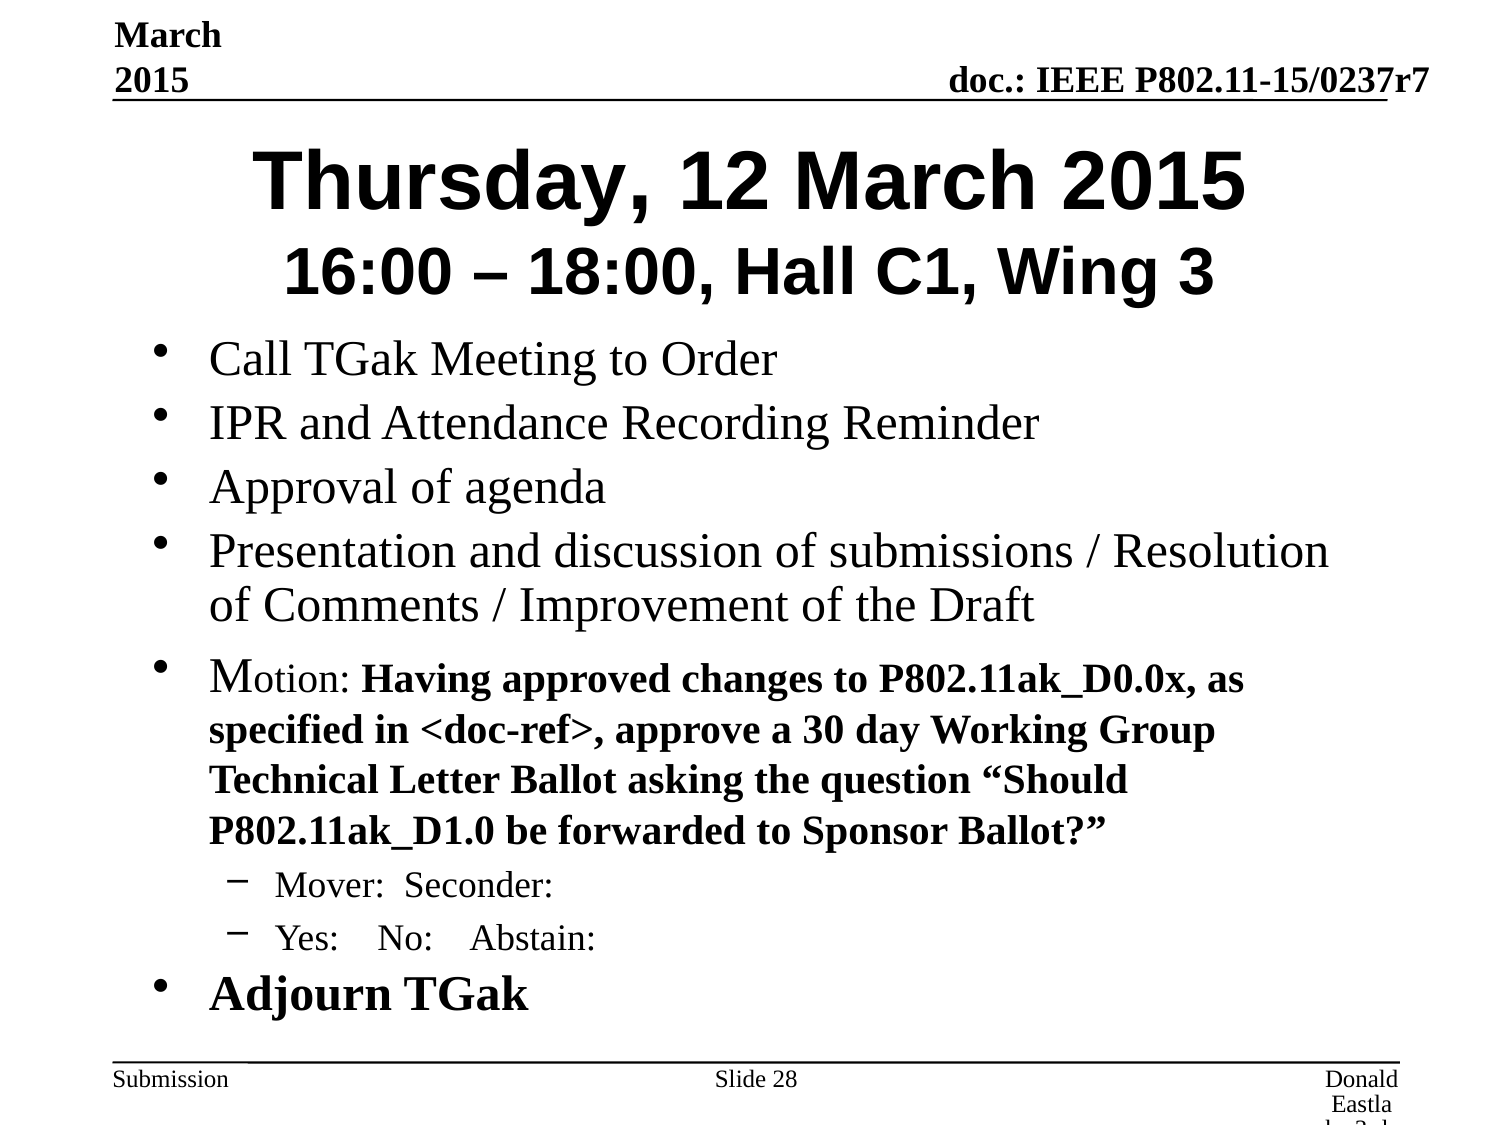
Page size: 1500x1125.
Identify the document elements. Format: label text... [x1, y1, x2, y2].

title Thursday, 12 March 2015 16:00 – 18:00, Hall C1, Wing 3 [112, 112, 1388, 313]
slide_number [114, 54, 290, 100]
slide_number Slide 28 [712, 1063, 800, 1093]
list Call TGak Meeting to Order IPR and Attendance Recording Reminder Approval of agenda Presentation and discussion of submissions / Resolution of Comments / Improvement of the Draft Motion: Having approved changes to P802.11ak_D0.0x, as specified in <doc-ref>, approve a 30 day Working Group Technical Letter Ballot asking the question “Should P802.11ak_D1.0 be forwarded to Sponsor Ballot?” Mover: Seconder: Yes: No: Abstain: Adjourn TGak [137, 324, 1388, 1063]
footer Donald Eastlake 3rd, Huawei Technologies [1325, 1062, 1402, 1093]
